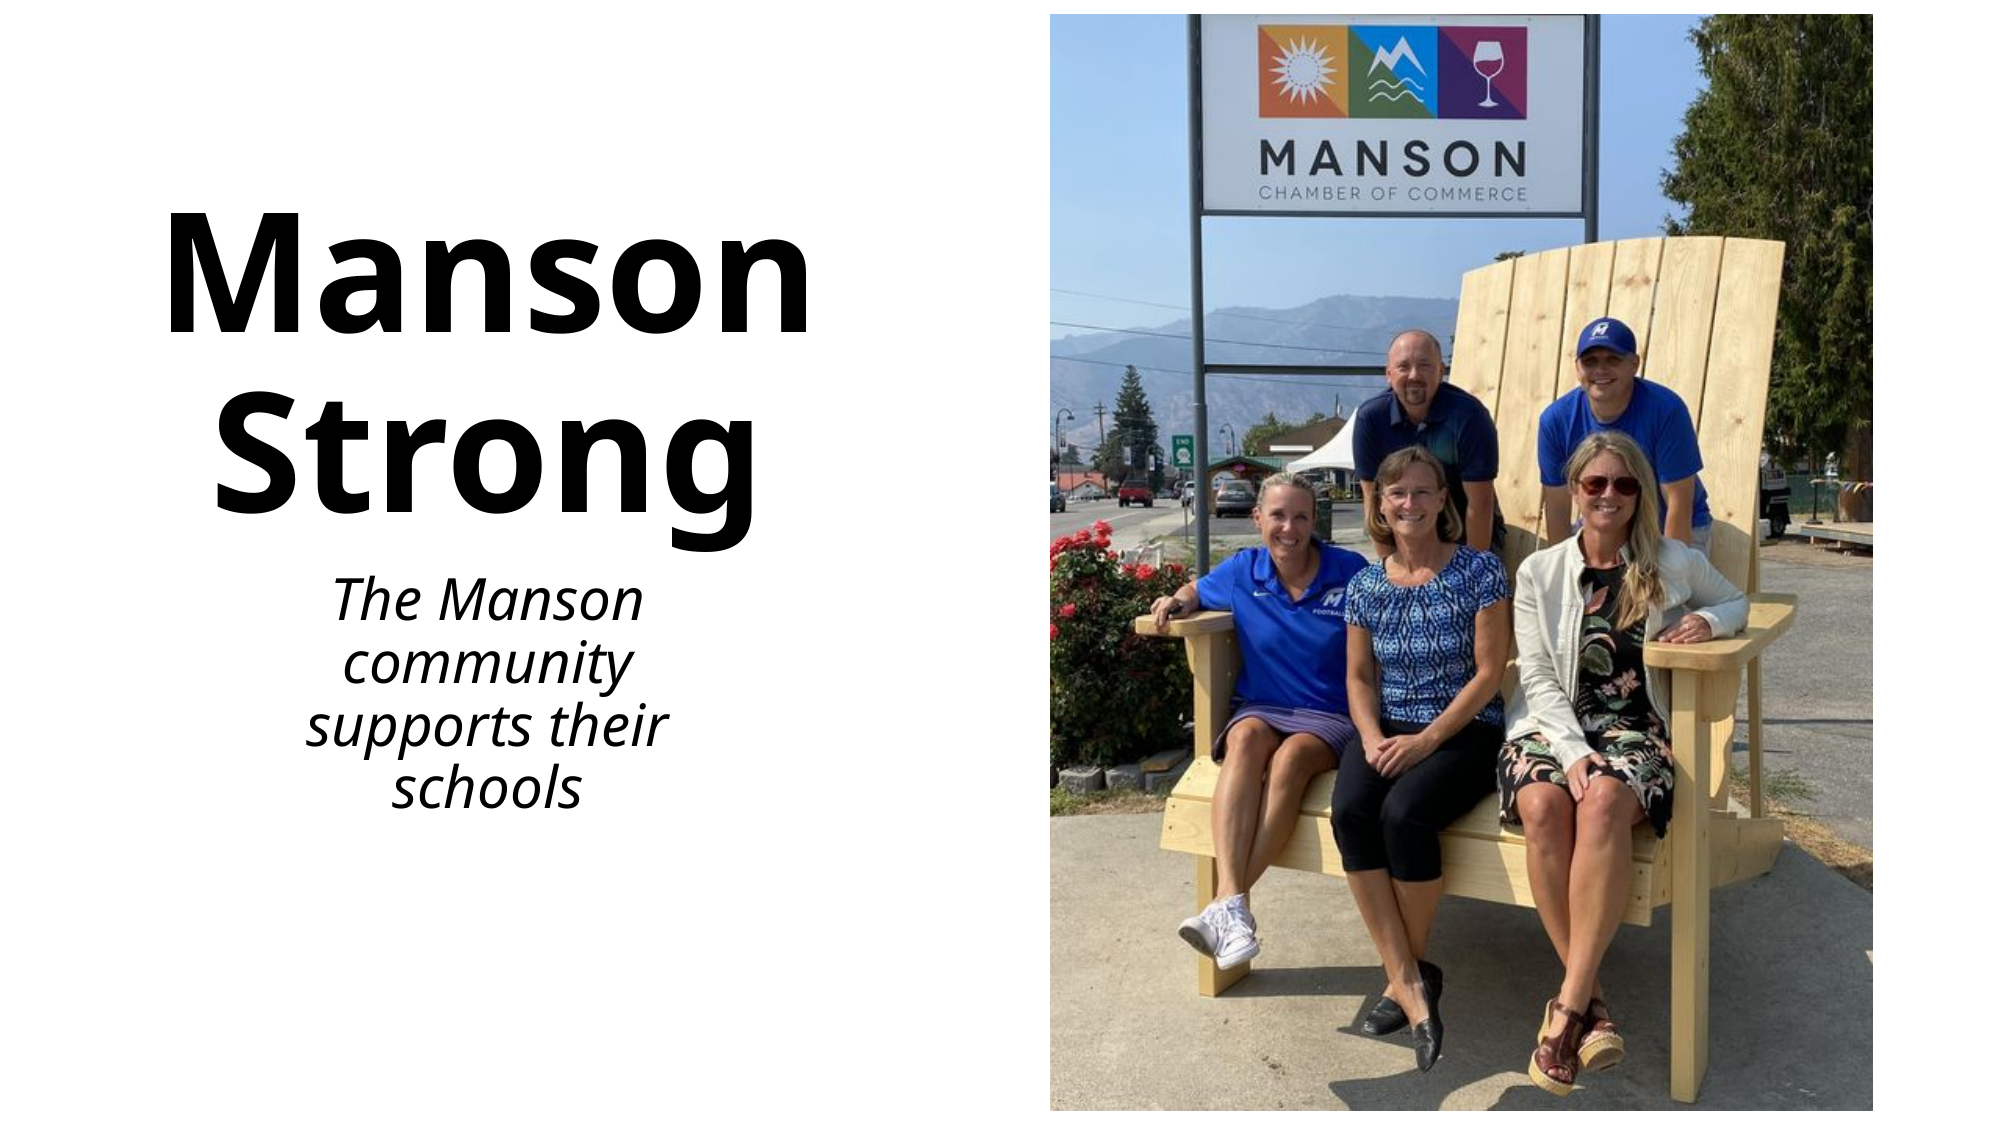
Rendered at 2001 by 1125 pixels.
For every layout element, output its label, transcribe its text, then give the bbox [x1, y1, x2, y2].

picture [1050, 14, 1873, 1111]
text_box Manson Strong [67, 181, 908, 563]
text_box The Manson community supports their schools [210, 562, 765, 762]
